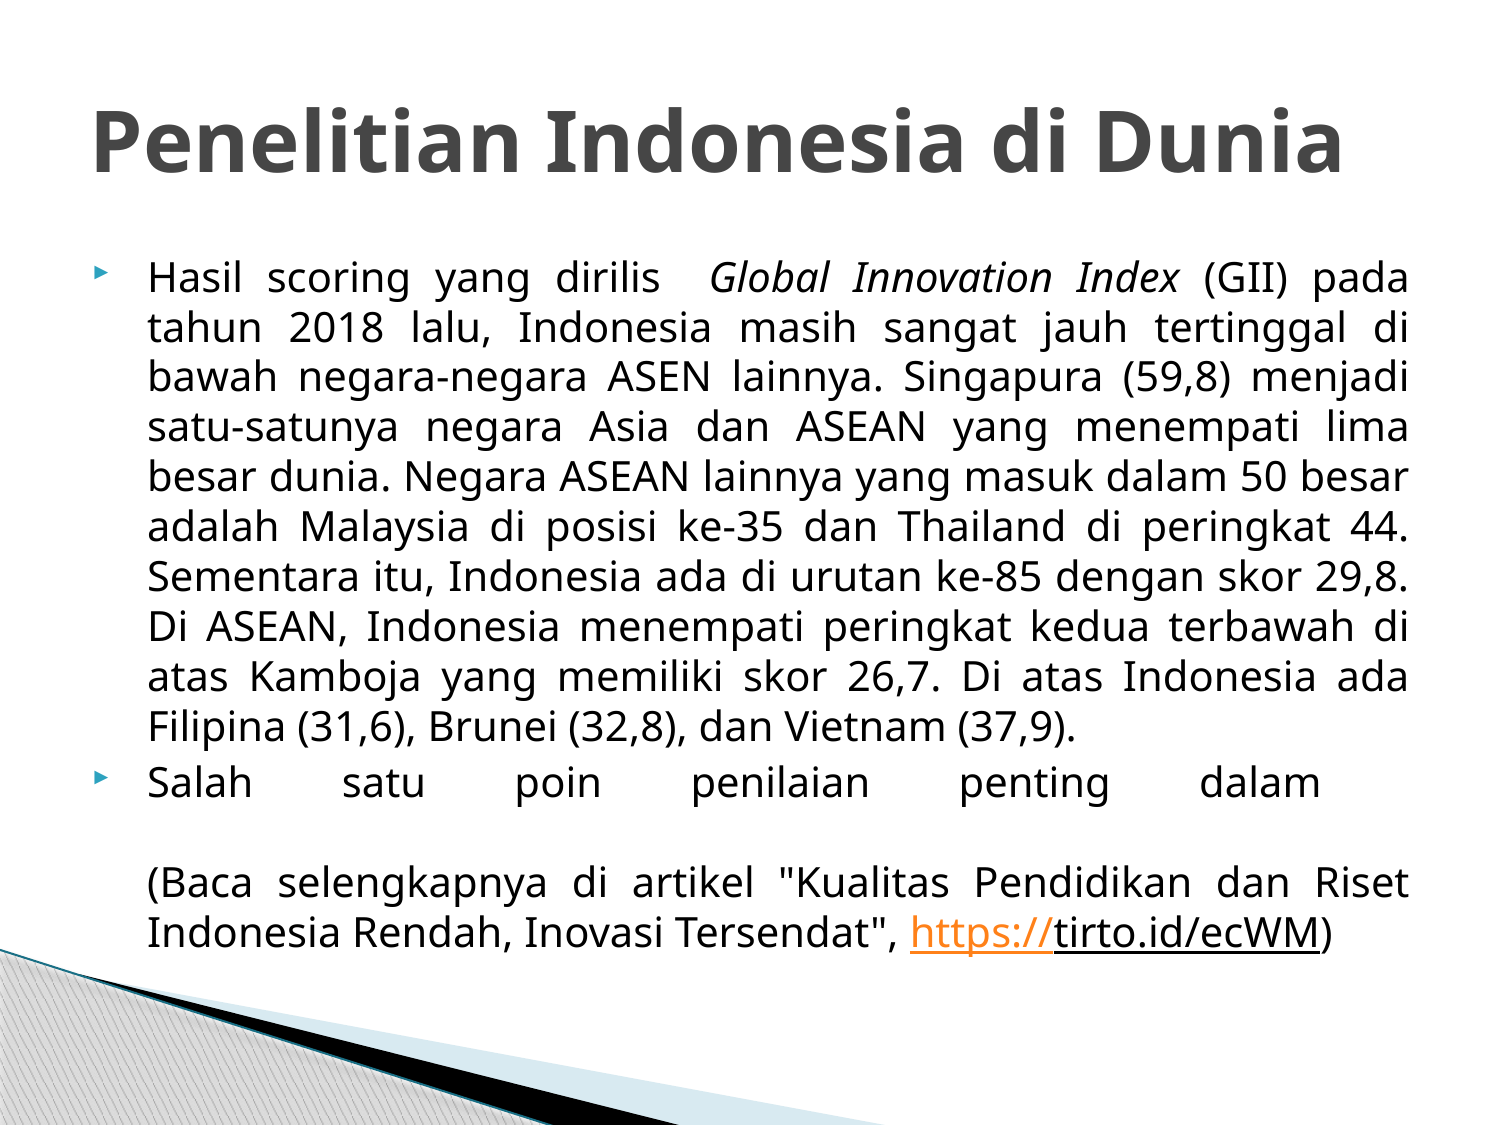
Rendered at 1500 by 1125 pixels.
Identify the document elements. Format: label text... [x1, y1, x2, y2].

title Penelitian Indonesia di Dunia [75, 45, 1425, 233]
list Hasil scoring yang dirilis Global Innovation Index (GII) pada tahun 2018 lalu, Indonesia masih sangat jauh tertinggal di bawah negara-negara ASEN lainnya. Singapura (59,8) menjadi satu-satunya negara Asia dan ASEAN yang menempati lima besar dunia. Negara ASEAN lainnya yang masuk dalam 50 besar adalah Malaysia di posisi ke-35 dan Thailand di peringkat 44. Sementara itu, Indonesia ada di urutan ke-85 dengan skor 29,8. Di ASEAN, Indonesia menempati peringkat kedua terbawah di atas Kamboja yang memiliki skor 26,7. Di atas Indonesia ada Filipina (31,6), Brunei (32,8), dan Vietnam (37,9). Salah satu poin penilaian penting dalam (Baca selengkapnya di artikel "Kualitas Pendidikan dan Riset Indonesia Rendah, Inovasi Tersendat", https://tirto.id/ecWM) [75, 243, 1425, 986]
